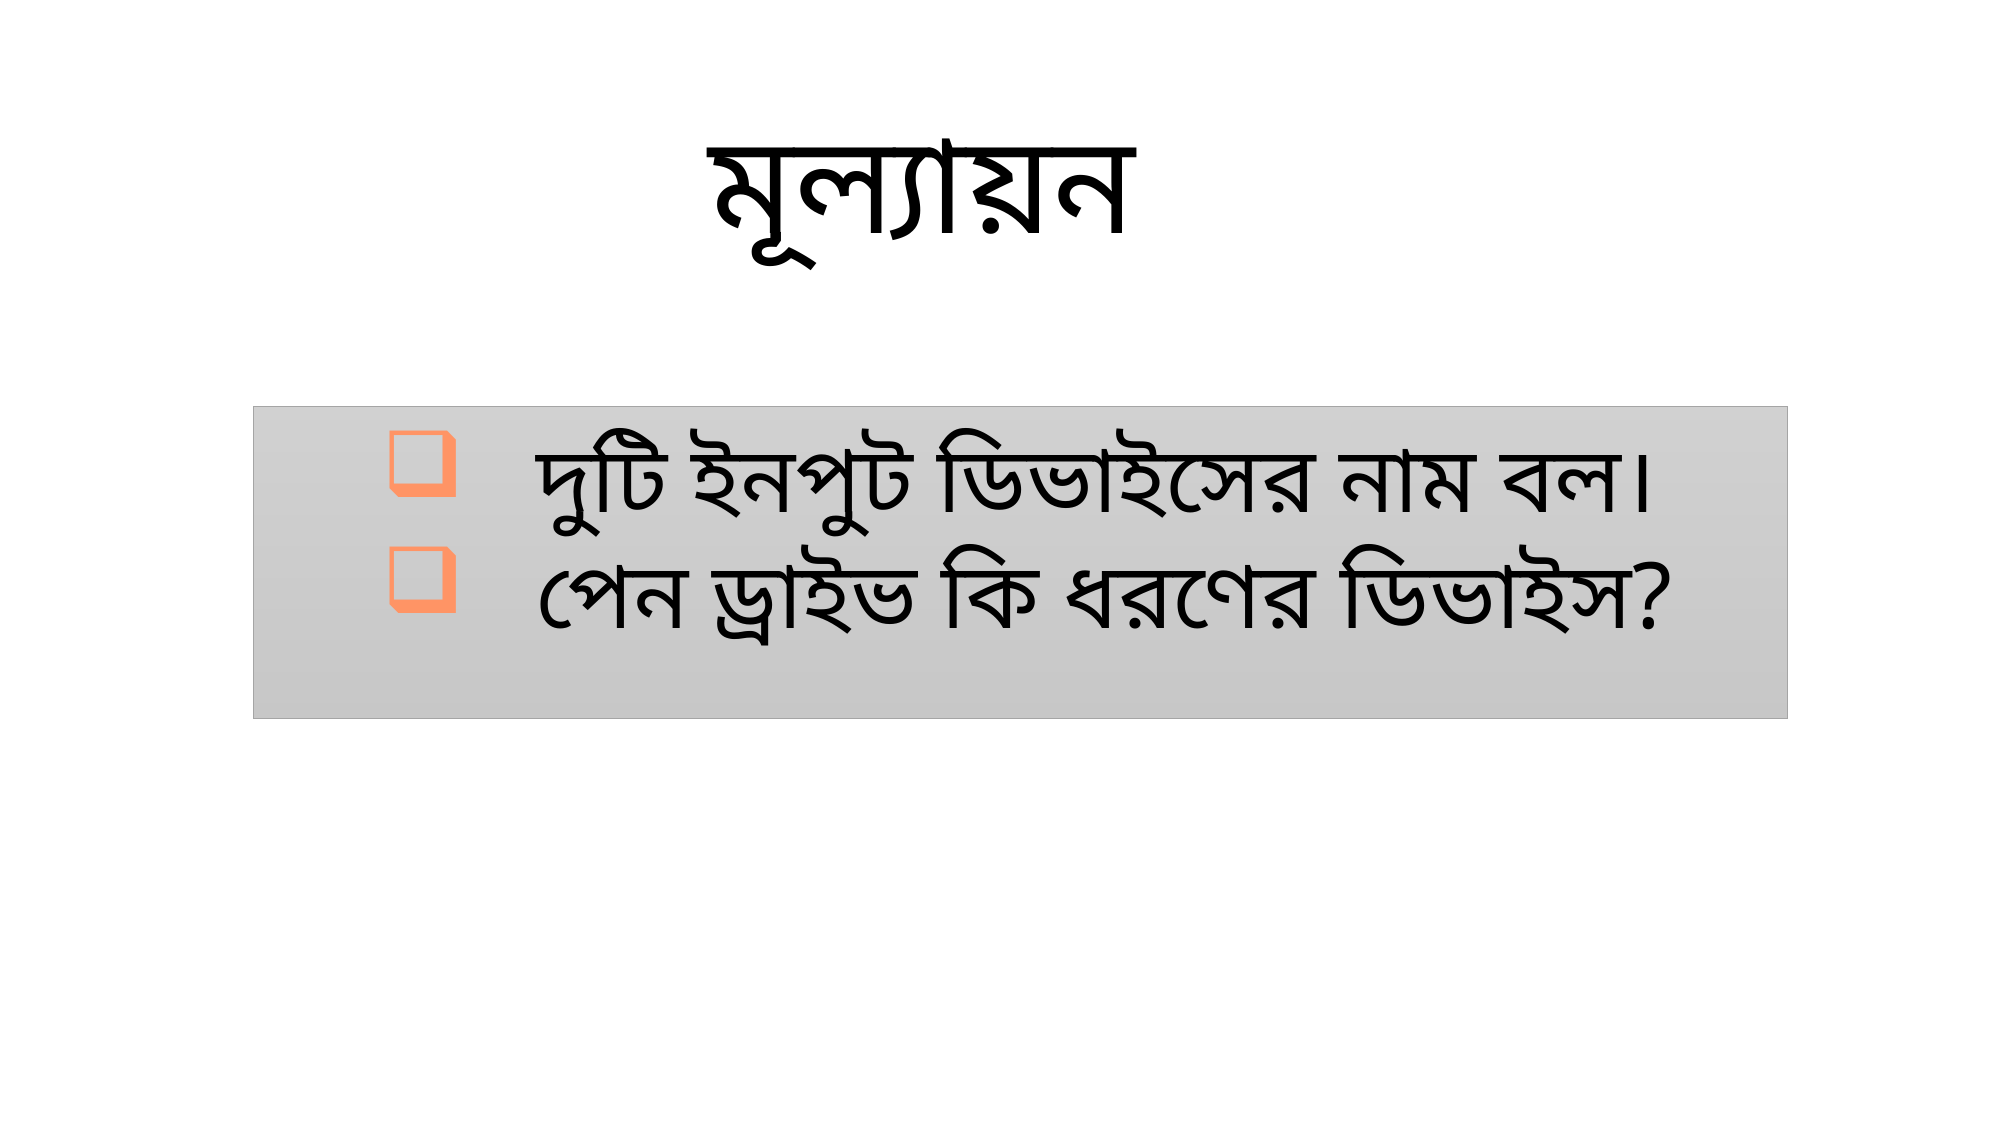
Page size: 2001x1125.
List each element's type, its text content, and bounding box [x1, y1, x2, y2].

text_box মূল্যায়ন [504, 88, 1376, 269]
text_box দুটি ইনপুট ডিভাইসের নাম বল। পেন ড্রাইভ কি ধরণের ডিভাইস? [253, 406, 1788, 719]
